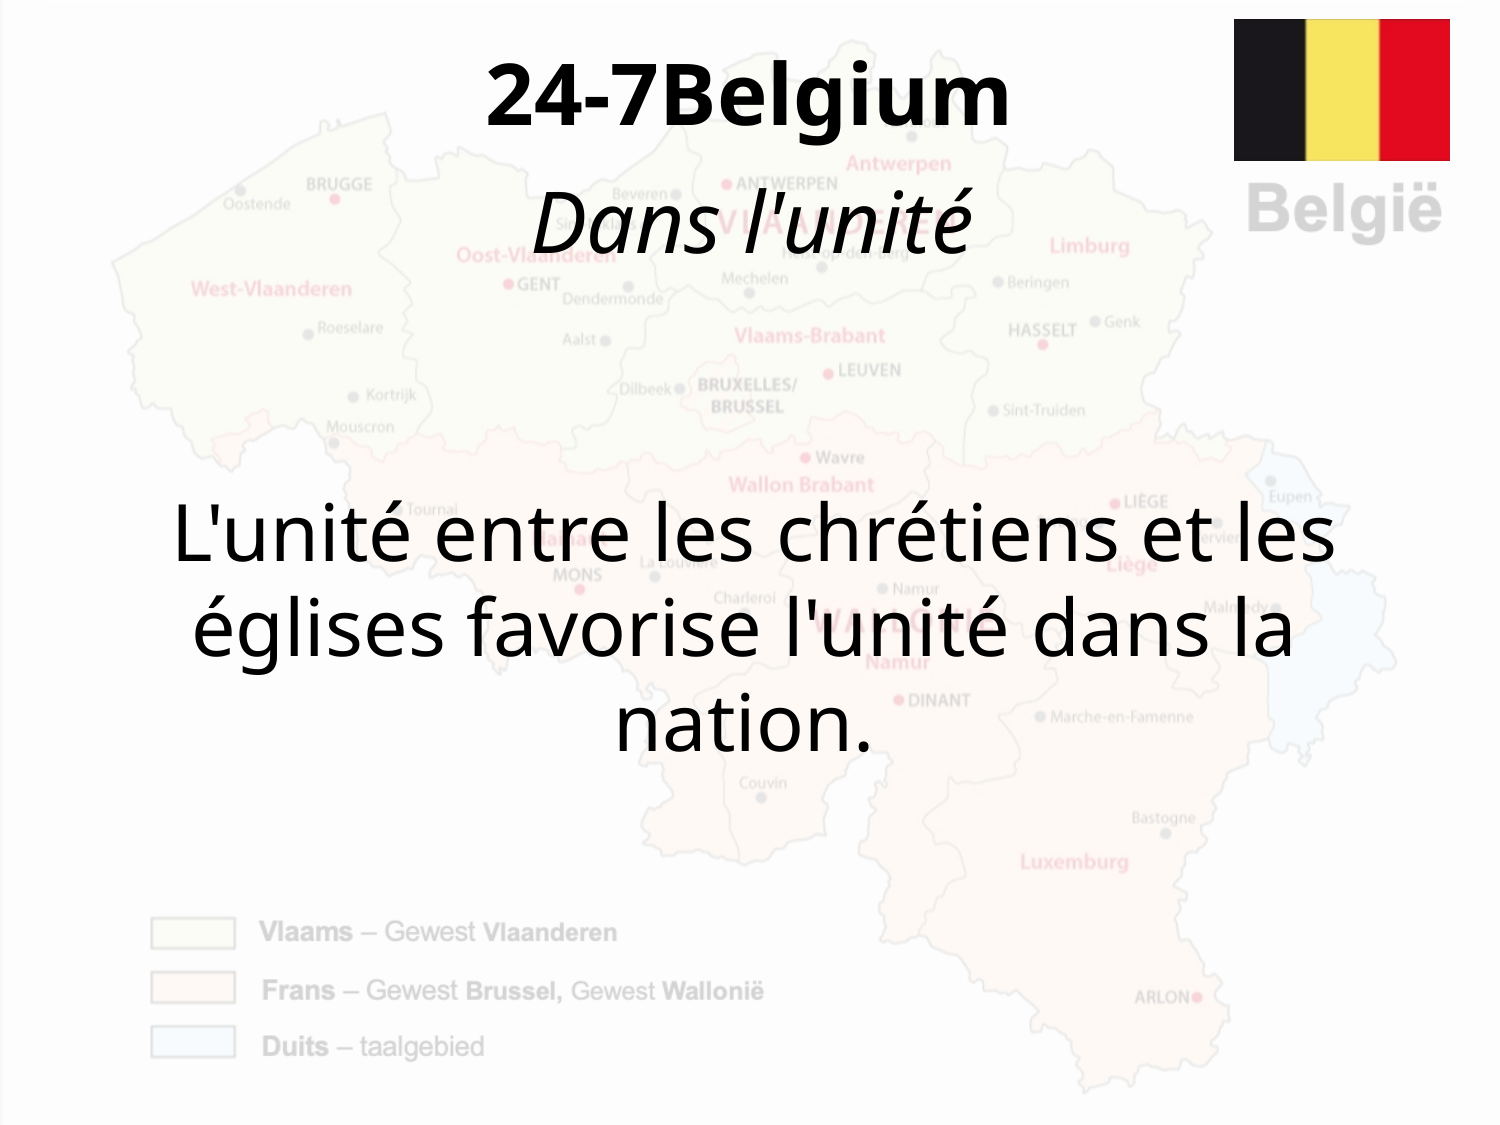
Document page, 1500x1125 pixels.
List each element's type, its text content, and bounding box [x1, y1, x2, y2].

picture [1233, 18, 1450, 162]
text_box 24-7Belgium [0, 0, 1500, 185]
text_box Dans l'unité [2, 77, 1500, 361]
text_box L'unité entre les chrétiens et les églises favorise l'unité dans la nation. [41, 420, 1447, 1012]
